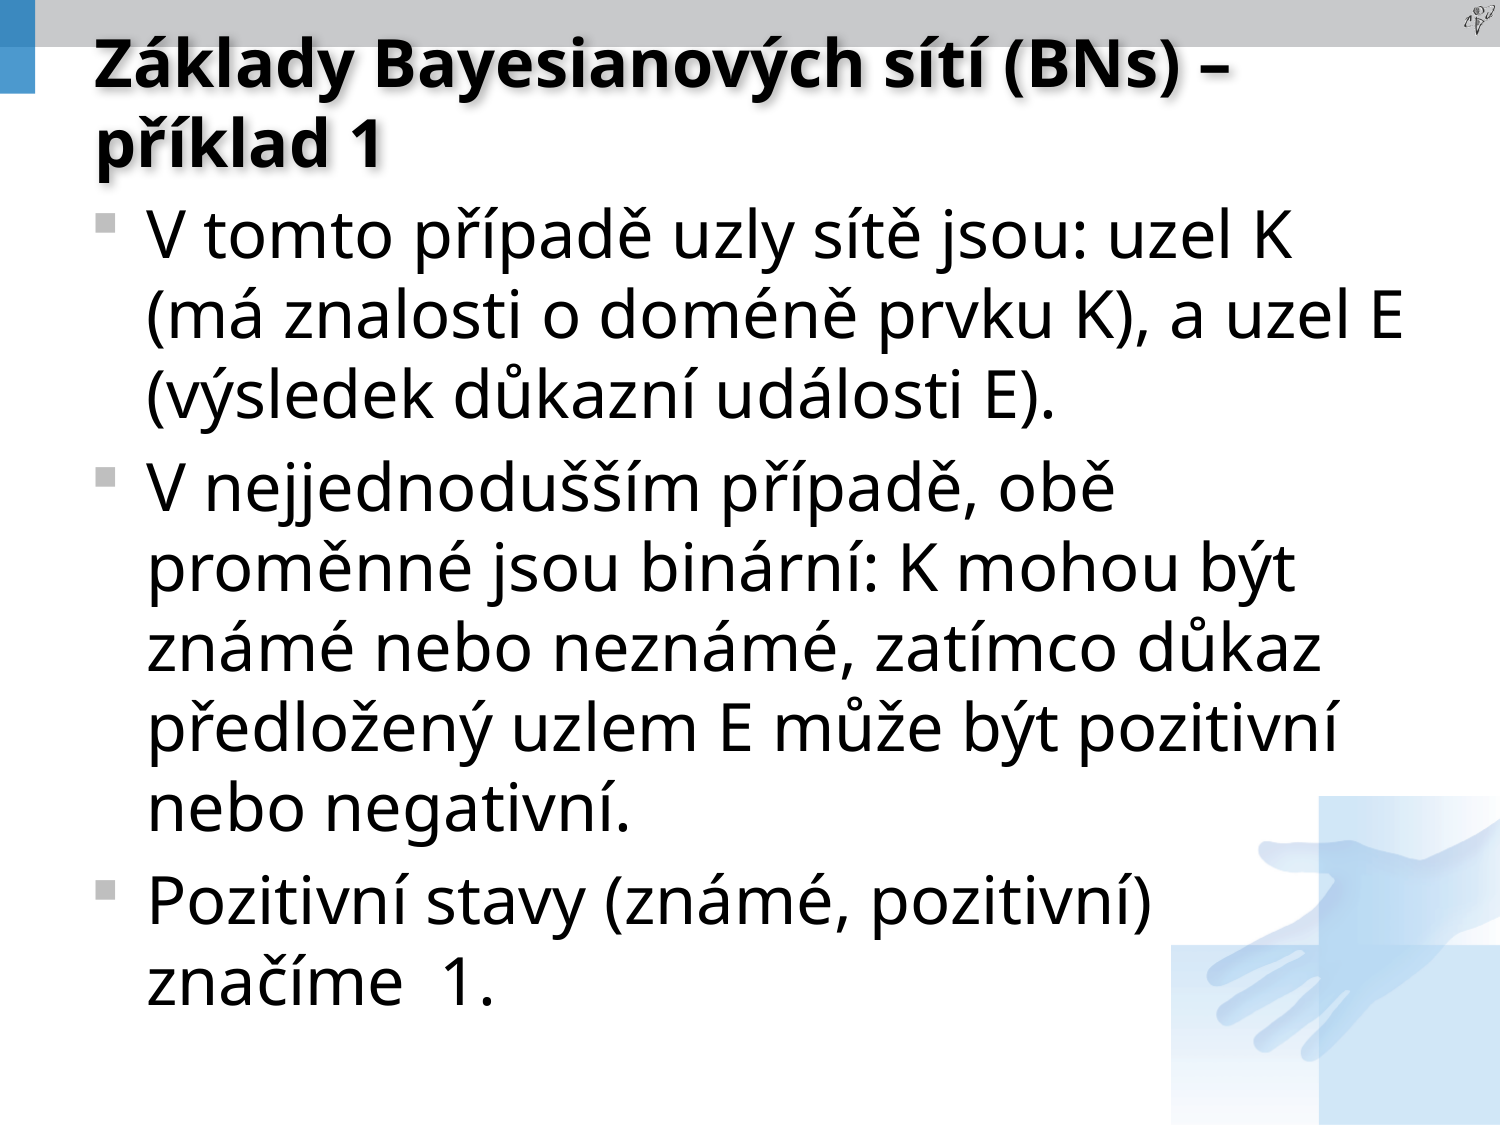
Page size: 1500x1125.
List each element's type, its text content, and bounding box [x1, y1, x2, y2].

list V tomto případě uzly sítě jsou: uzel K (má znalosti o doméně prvku K), a uzel E (výsledek důkazní události E). V nejjednodušším případě, obě proměnné jsou binární: K mohou být známé nebo neznámé, zatímco důkaz předložený uzlem E může být pozitivní nebo negativní. Pozitivní stavy (známé, pozitivní) značíme 1. [75, 184, 1425, 1079]
picture [1171, 796, 1500, 1125]
title Základy Bayesianových sítí (BNs) – příklad 1 [79, 46, 1430, 155]
